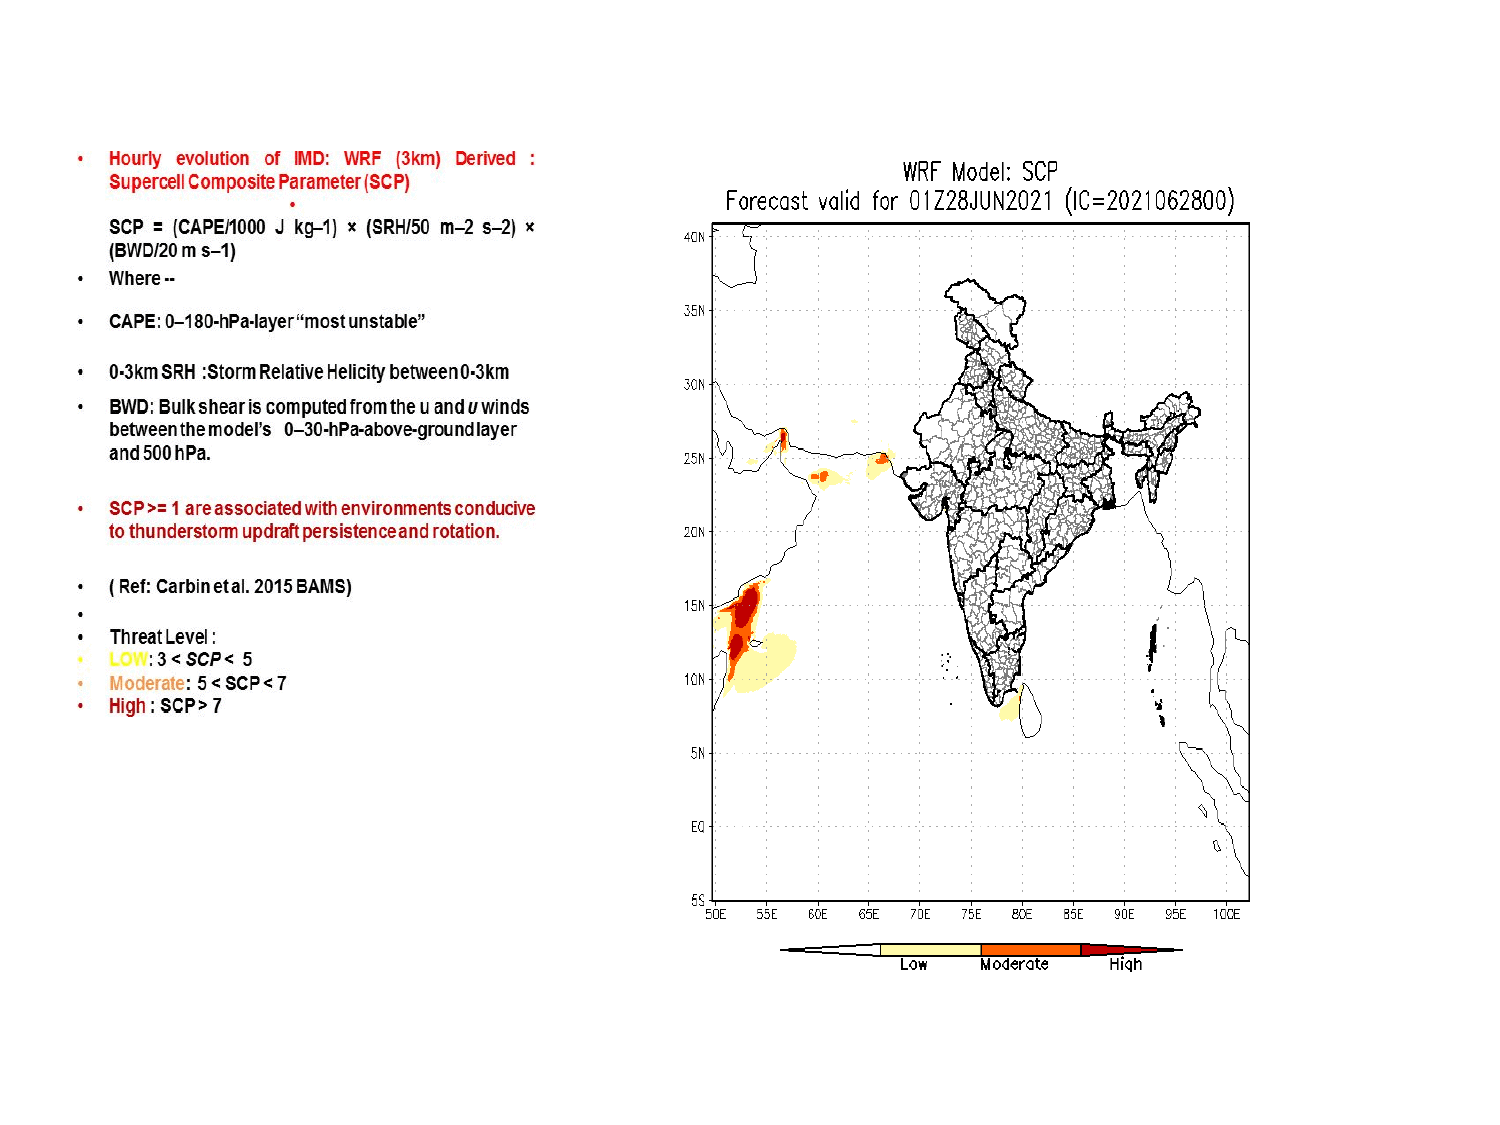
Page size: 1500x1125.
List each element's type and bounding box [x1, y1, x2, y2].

picture [74, 149, 1426, 976]
